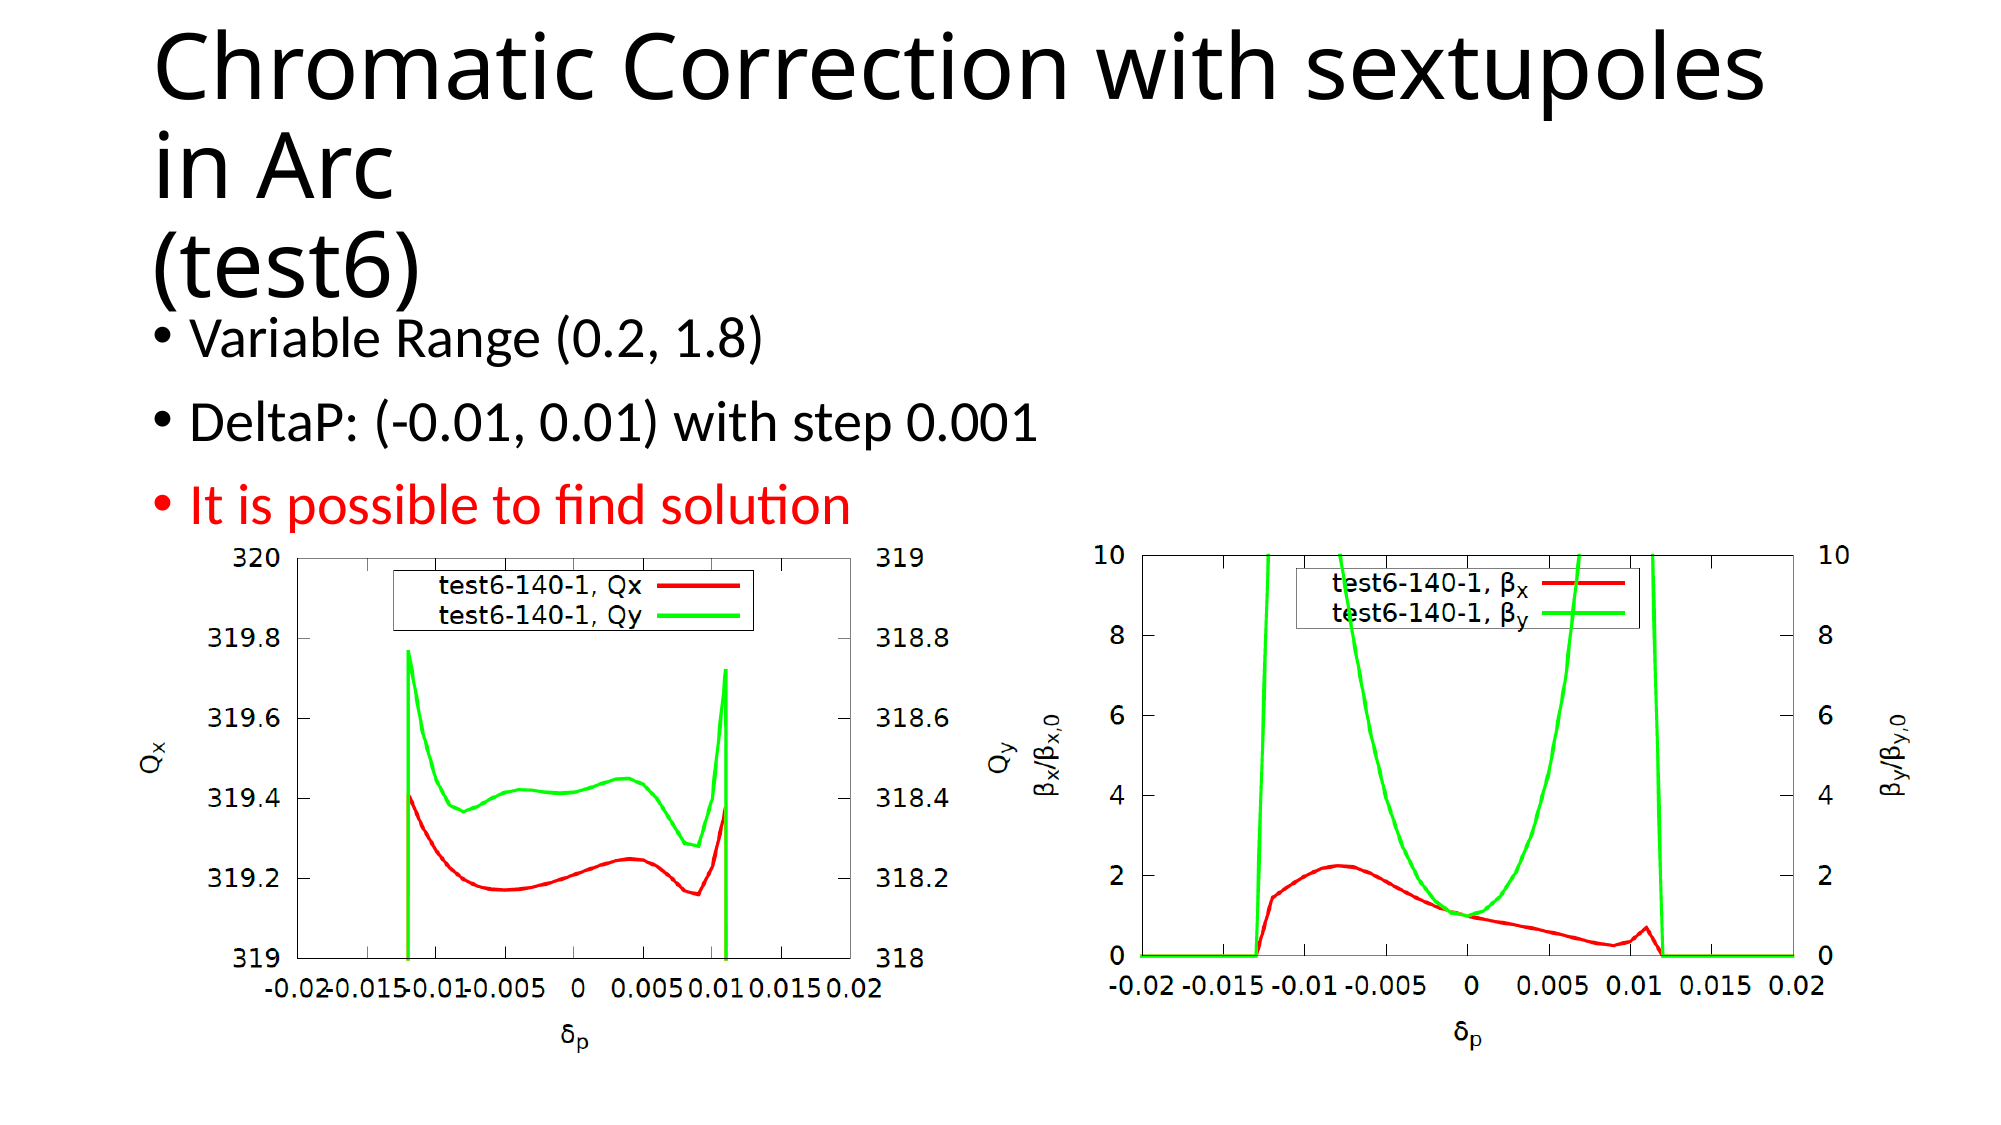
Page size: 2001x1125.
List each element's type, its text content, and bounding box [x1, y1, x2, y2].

list Variable Range (0.2, 1.8) DeltaP: (-0.01, 0.01) with step 0.001 It is possible to find solution [137, 299, 1863, 533]
title Chromatic Correction with sextupoles in Arc (test6) [137, 59, 1863, 278]
picture [137, 533, 1924, 1062]
